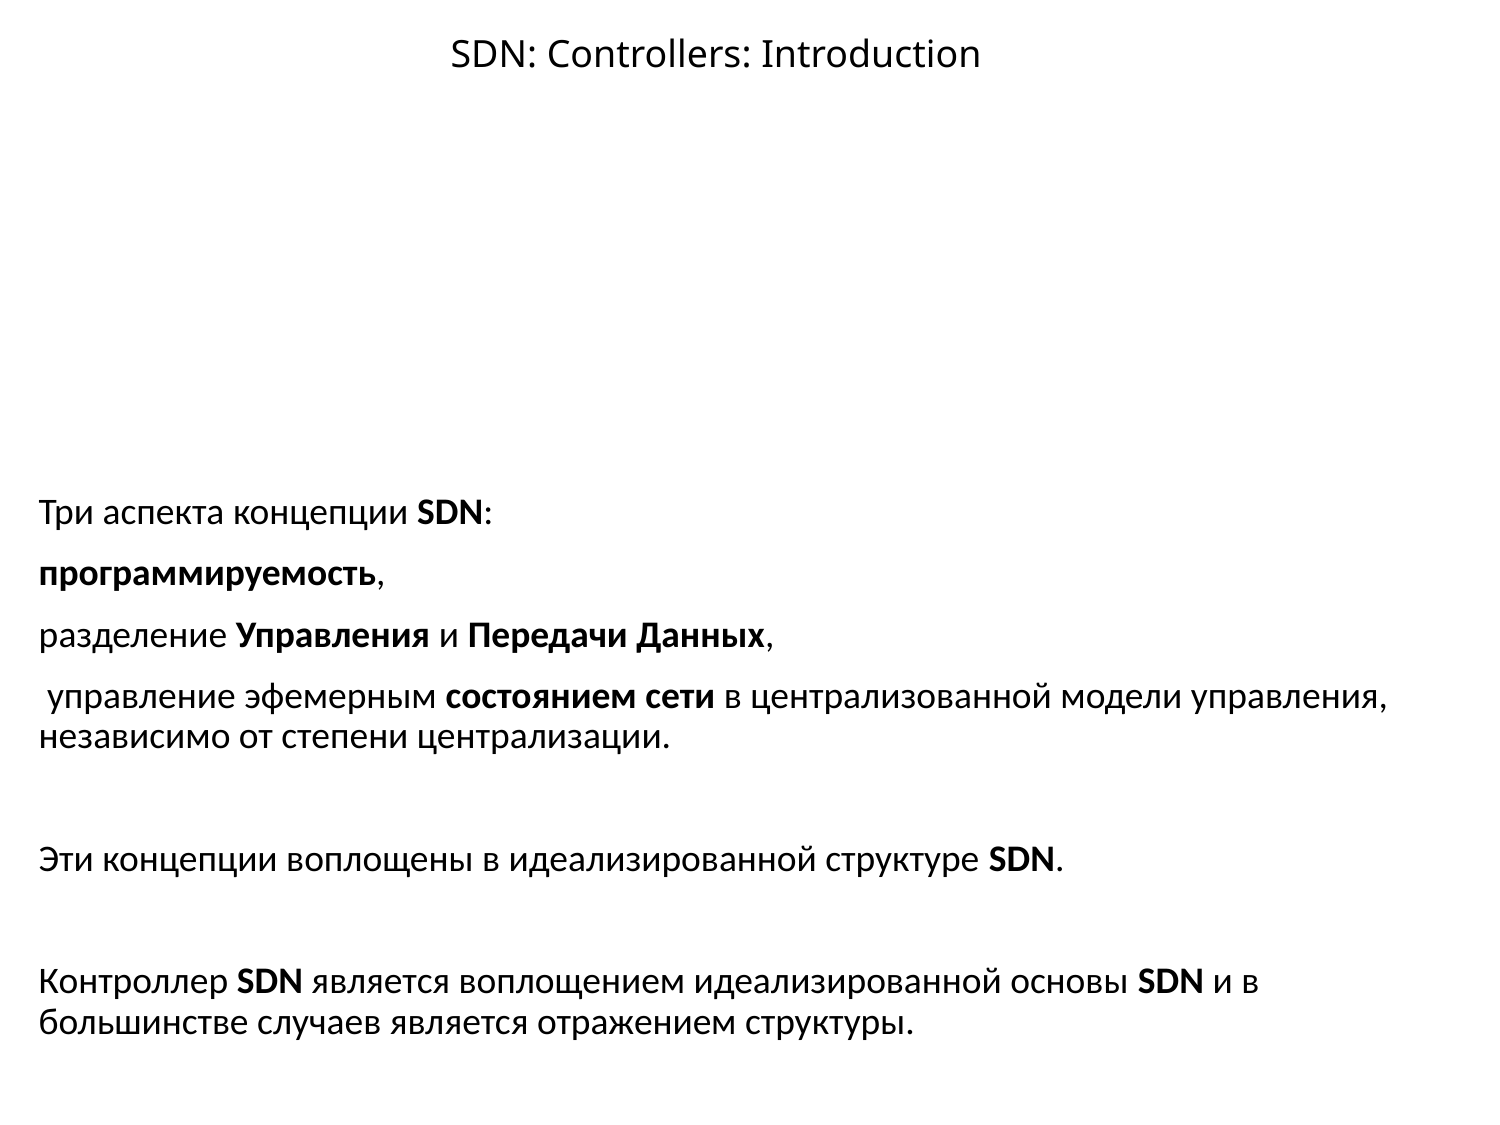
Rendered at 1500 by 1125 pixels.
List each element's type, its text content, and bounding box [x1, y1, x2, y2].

list Три аспекта концепции SDN: программируемость, разделение Управления и Передачи Данных, управление эфемерным состоянием сети в централизованной модели управления, независимо от степени централизации. Эти концепции воплощены в идеализированной структуре SDN. Контроллер SDN является воплощением идеализированной основы SDN и в большинстве случаев является отражением структуры. [23, 484, 1477, 1108]
title SDN: Controllers: Introduction [435, 10, 1380, 100]
